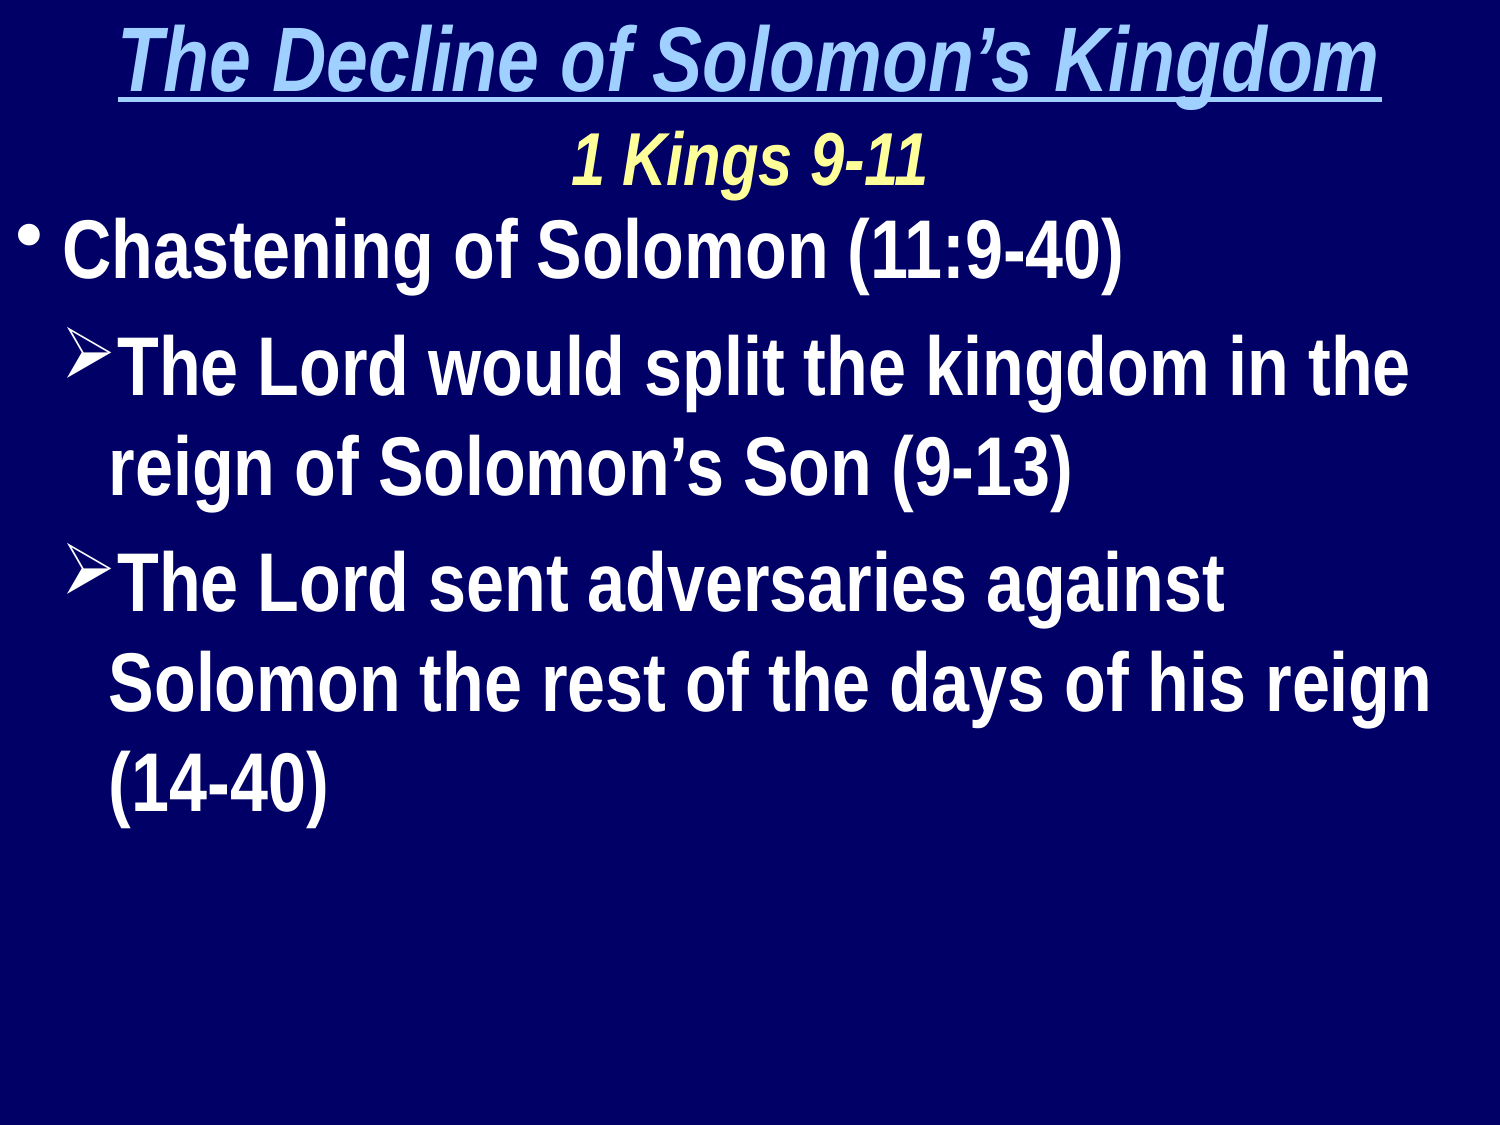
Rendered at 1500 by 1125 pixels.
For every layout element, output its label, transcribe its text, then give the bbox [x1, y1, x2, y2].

list Chastening of Solomon (11:9-40) The Lord would split the kingdom in the reign of Solomon’s Son (9-13) The Lord sent adversaries against Solomon the rest of the days of his reign (14-40) [0, 187, 1500, 1026]
title The Decline of Solomon’s Kingdom 1 Kings 9-11 [0, 0, 1500, 187]
